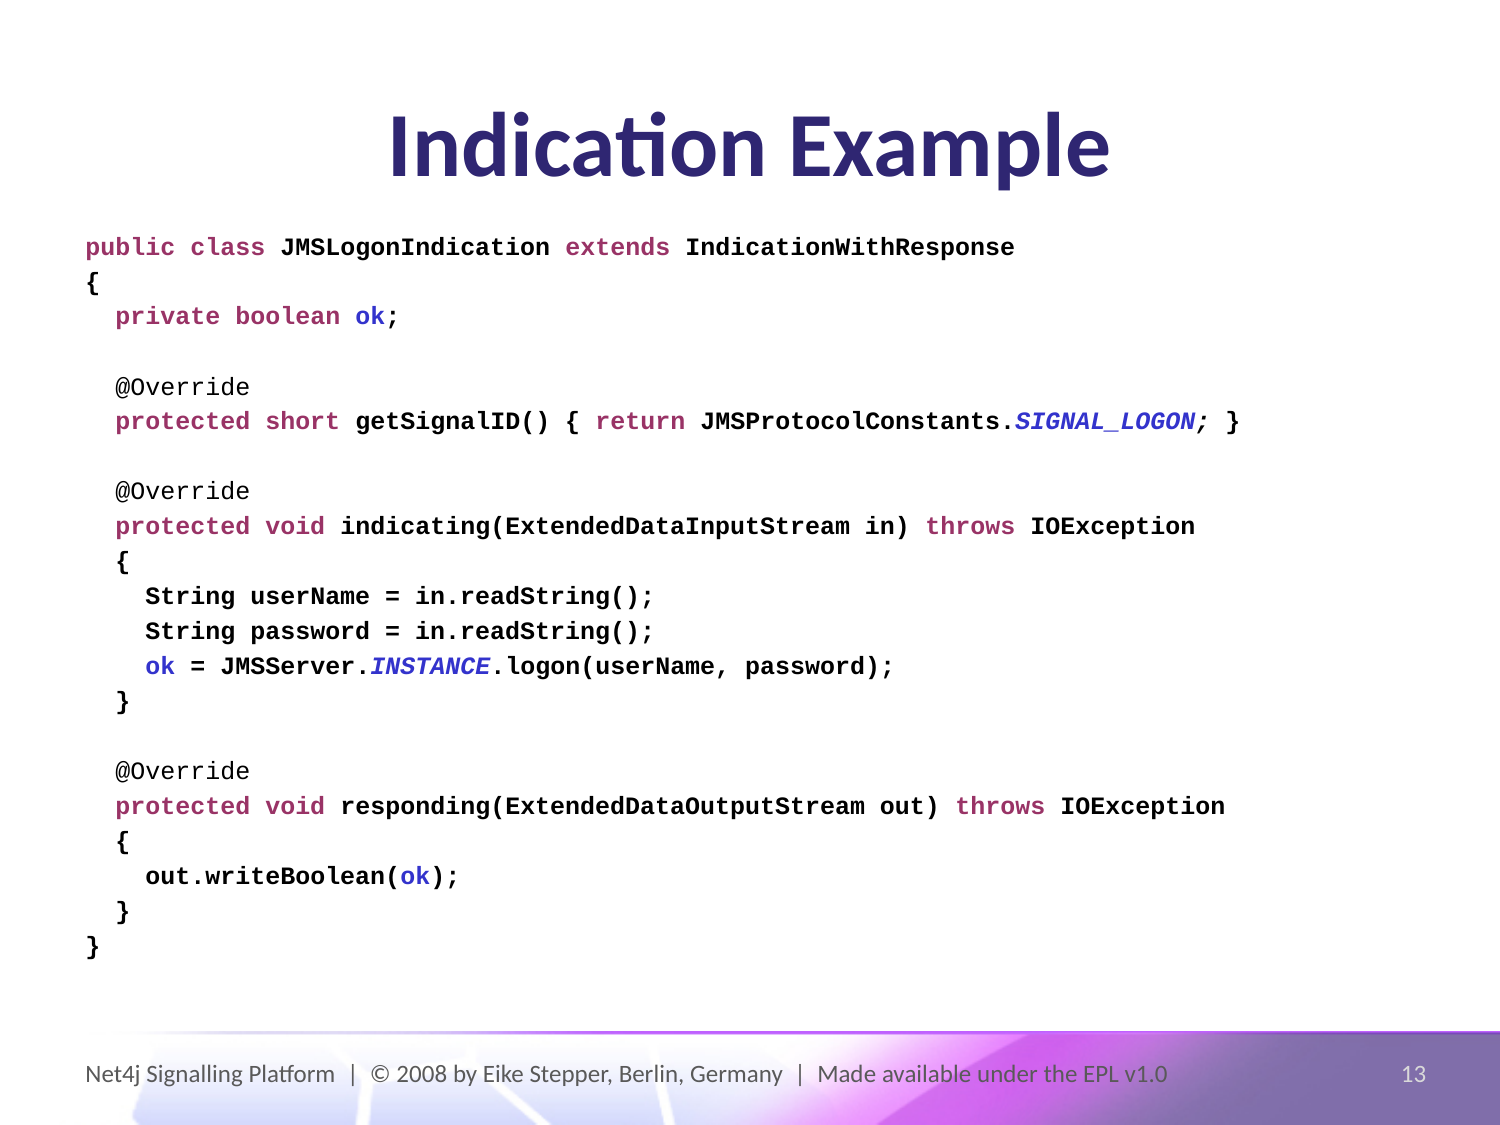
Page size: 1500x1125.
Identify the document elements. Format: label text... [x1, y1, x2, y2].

list public class JMSLogonIndication extends IndicationWithResponse { private boolean ok; @Override protected short getSignalID() { return JMSProtocolConstants.SIGNAL_LOGON; } @Override protected void indicating(ExtendedDataInputStream in) throws IOException { String userName = in.readString(); String password = in.readString(); ok = JMSServer.INSTANCE.logon(userName, password); } @Override protected void responding(ExtendedDataOutputStream out) throws IOException { out.writeBoolean(ok); } } [70, 233, 1430, 973]
picture [0, 1031, 1500, 1125]
title Indication Example [70, 46, 1430, 233]
footer Net4j Signalling Platform | © 2008 by Eike Stepper, Berlin, Germany | Made available under the EPL v1.0 [70, 1042, 1325, 1103]
slide_number 13 [1335, 1042, 1442, 1103]
